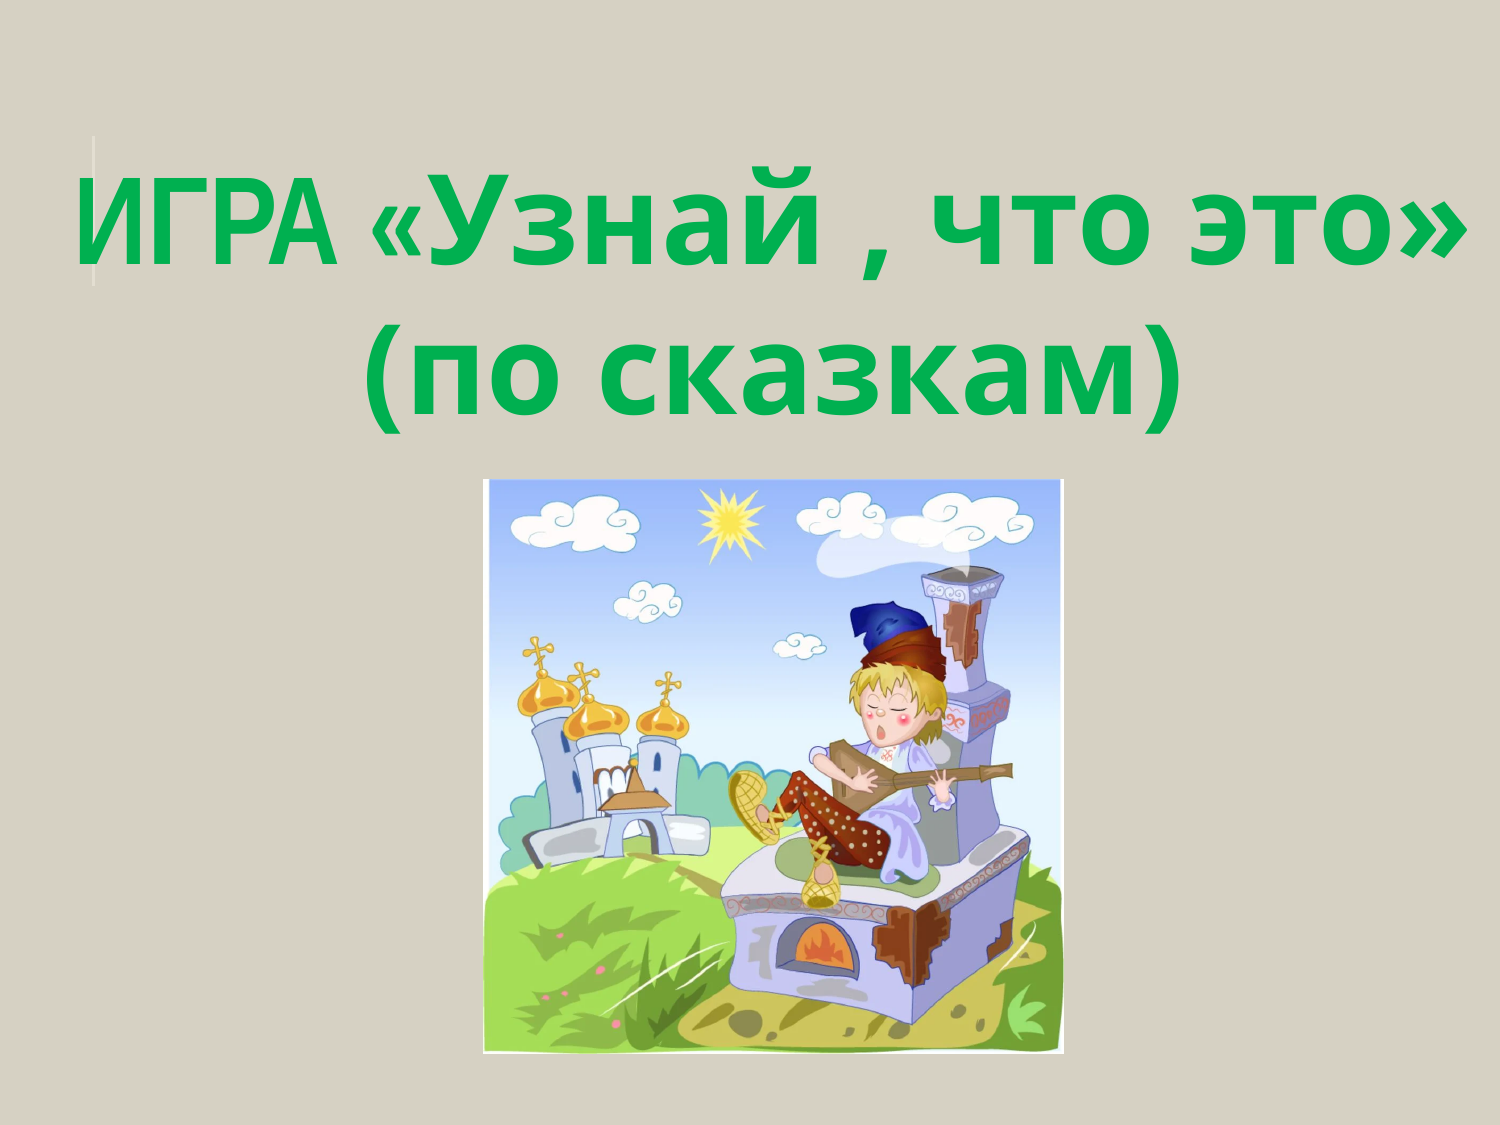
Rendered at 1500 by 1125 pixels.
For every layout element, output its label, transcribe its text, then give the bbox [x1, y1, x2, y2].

text_box ИГРА «Узнай , что это» (по сказкам) [59, 42, 1488, 493]
picture [483, 479, 1065, 1055]
